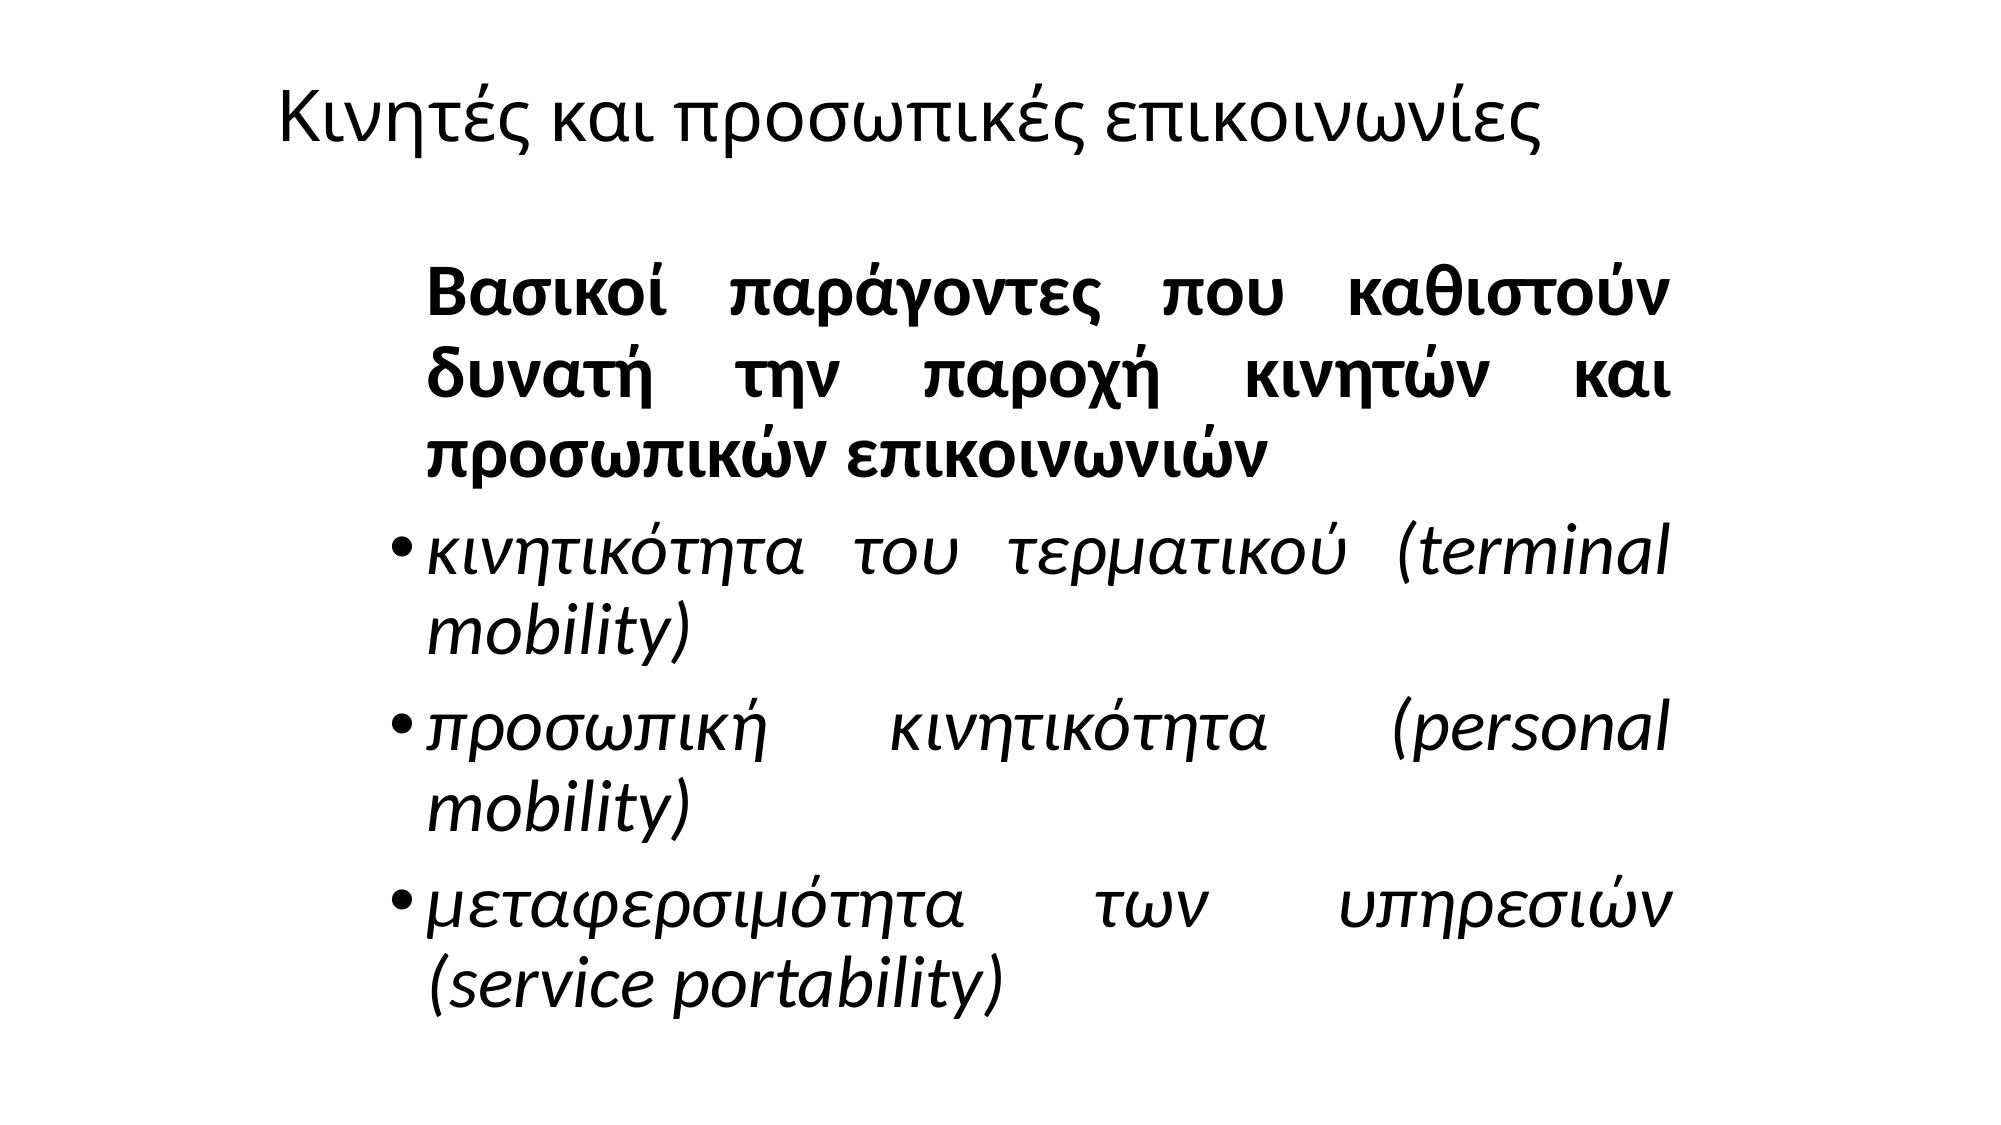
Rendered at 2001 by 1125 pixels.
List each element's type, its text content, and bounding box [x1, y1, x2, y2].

title Κινητές και προσωπικές επικοινωνίες [261, 27, 1729, 165]
list Βασικοί παράγοντες που καθιστούν δυνατή την παροχή κινητών και προσωπικών επικοινωνιών κινητικότητα του τερματικού (terminal mobility)‏ προσωπική κινητικότητα (personal mobility)‏ μεταφερσιμότητα των υπηρεσιών (service portability)‏ [375, 236, 1688, 1038]
